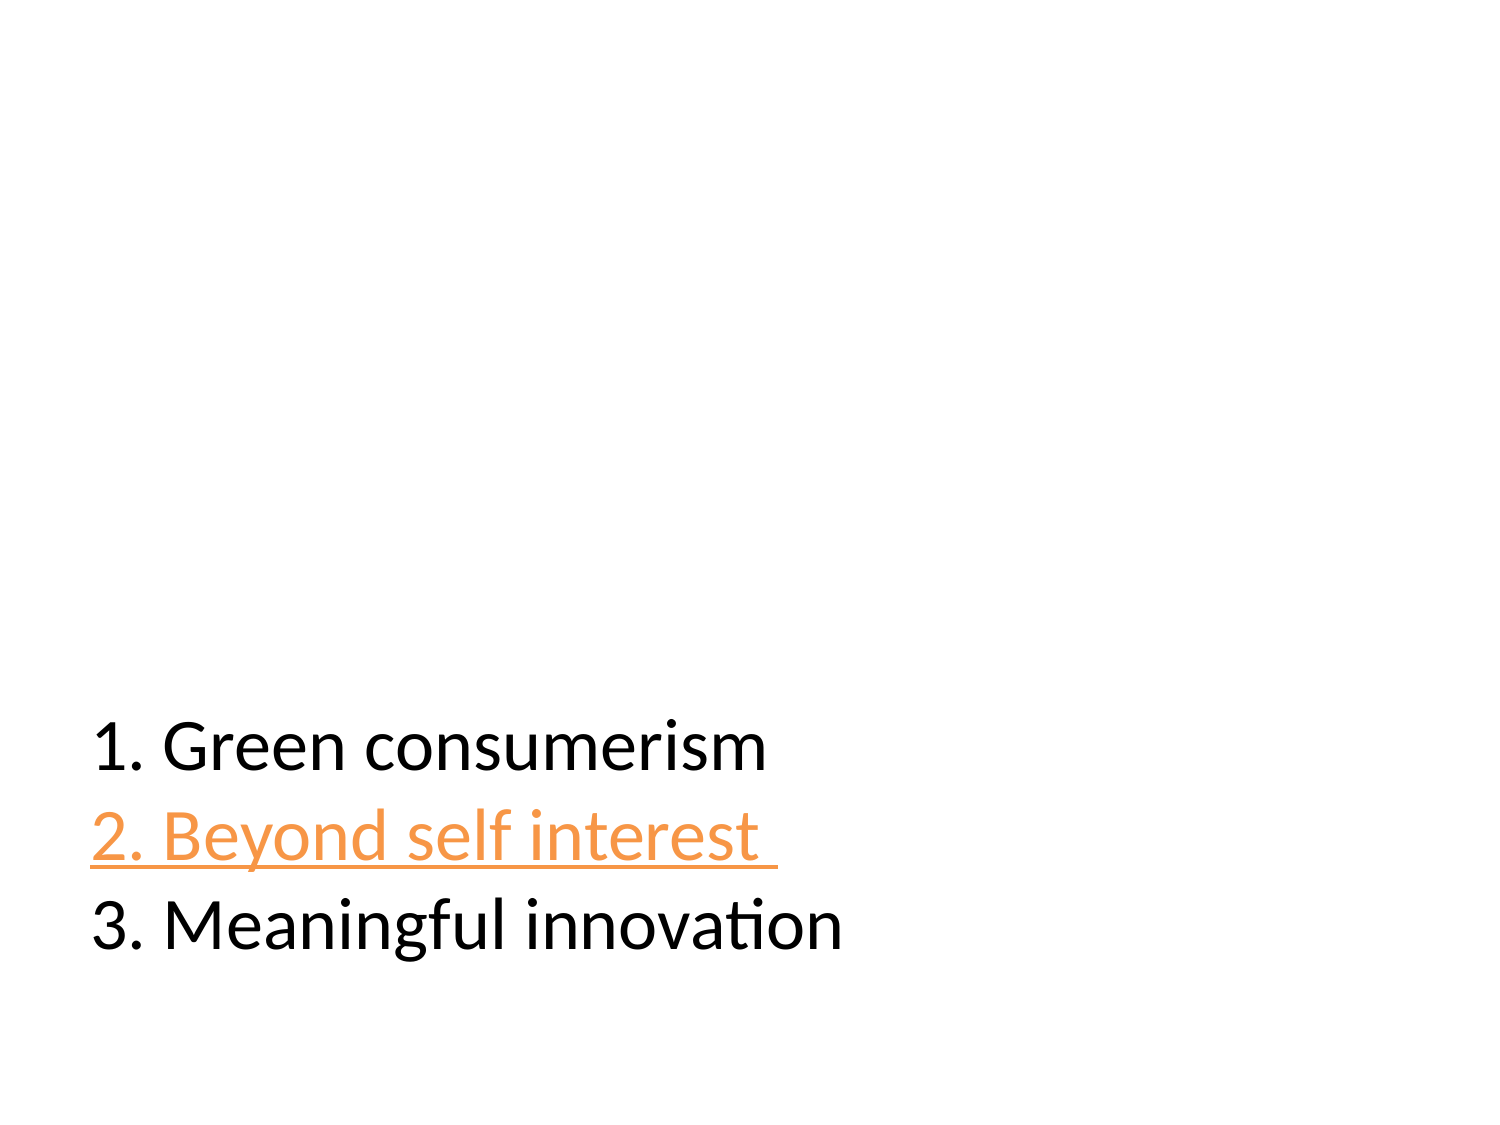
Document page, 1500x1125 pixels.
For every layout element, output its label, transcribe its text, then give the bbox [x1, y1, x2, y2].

title 1. Green consumerism 2. Beyond self interest 3. Meaningful innovation [75, 597, 987, 1063]
